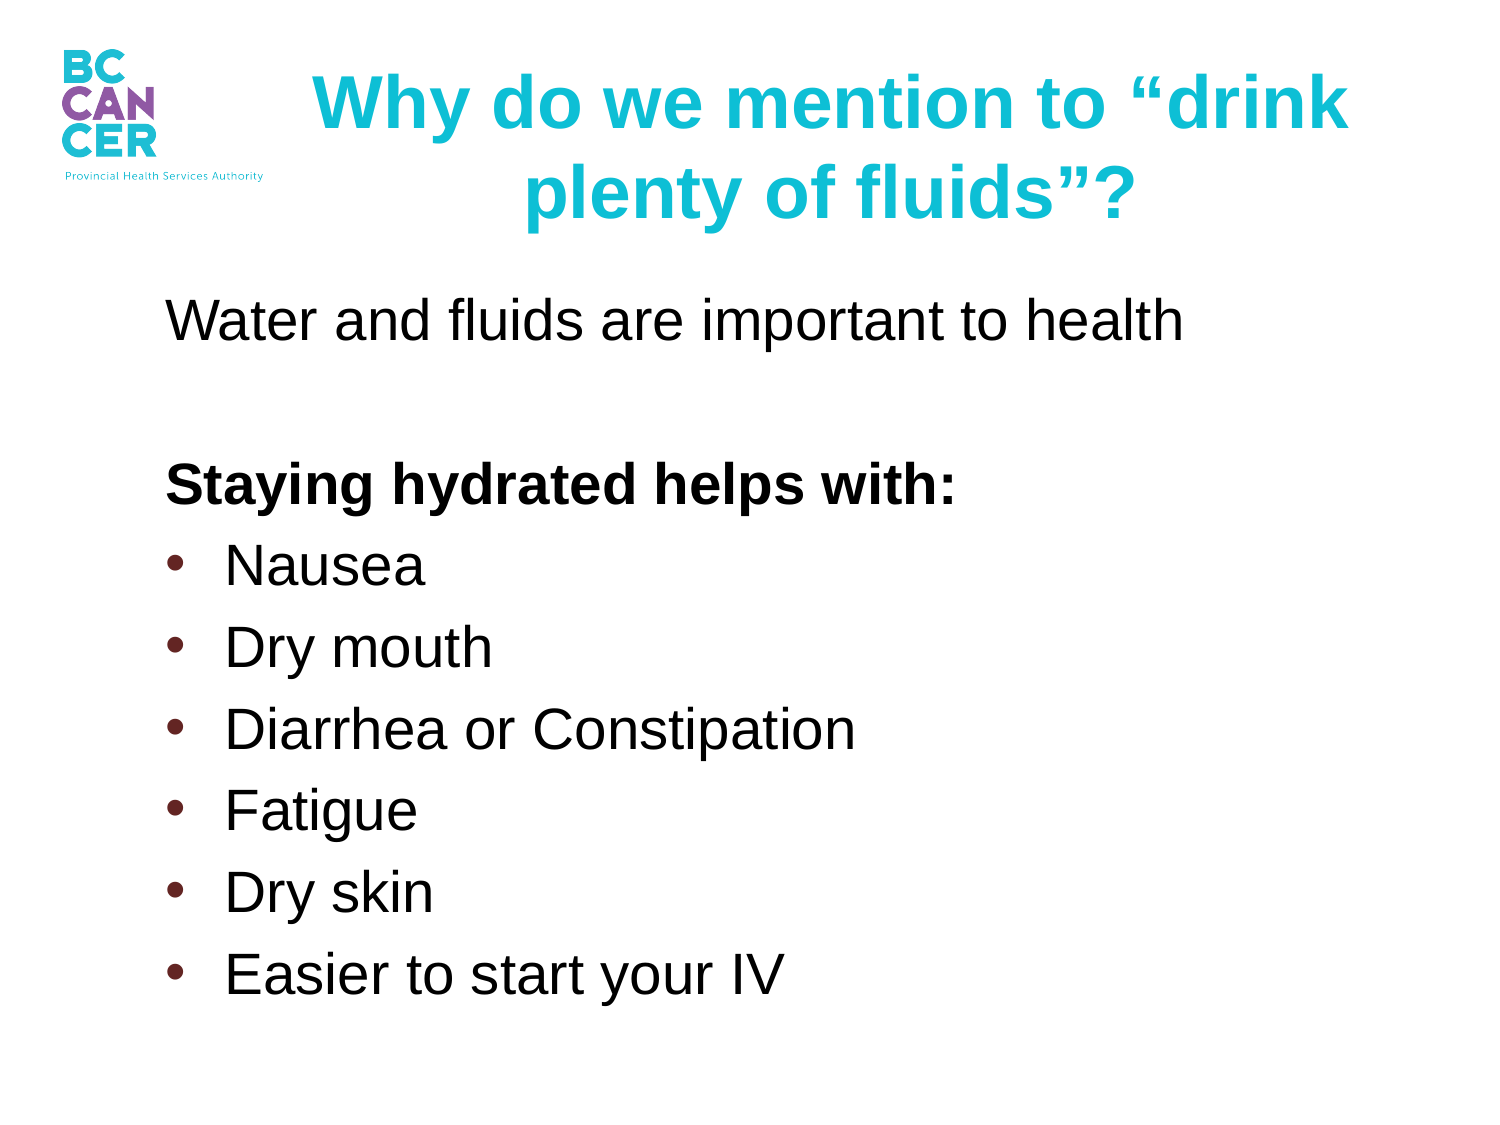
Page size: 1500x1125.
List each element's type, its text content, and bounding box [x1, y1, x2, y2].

list Water and fluids are important to health Staying hydrated helps with: Nausea Dry mouth Diarrhea or Constipation Fatigue Dry skin Easier to start your IV [150, 275, 1413, 1063]
picture [62, 49, 263, 182]
title Why do we mention to “drink plenty of fluids”? [225, 50, 1438, 238]
